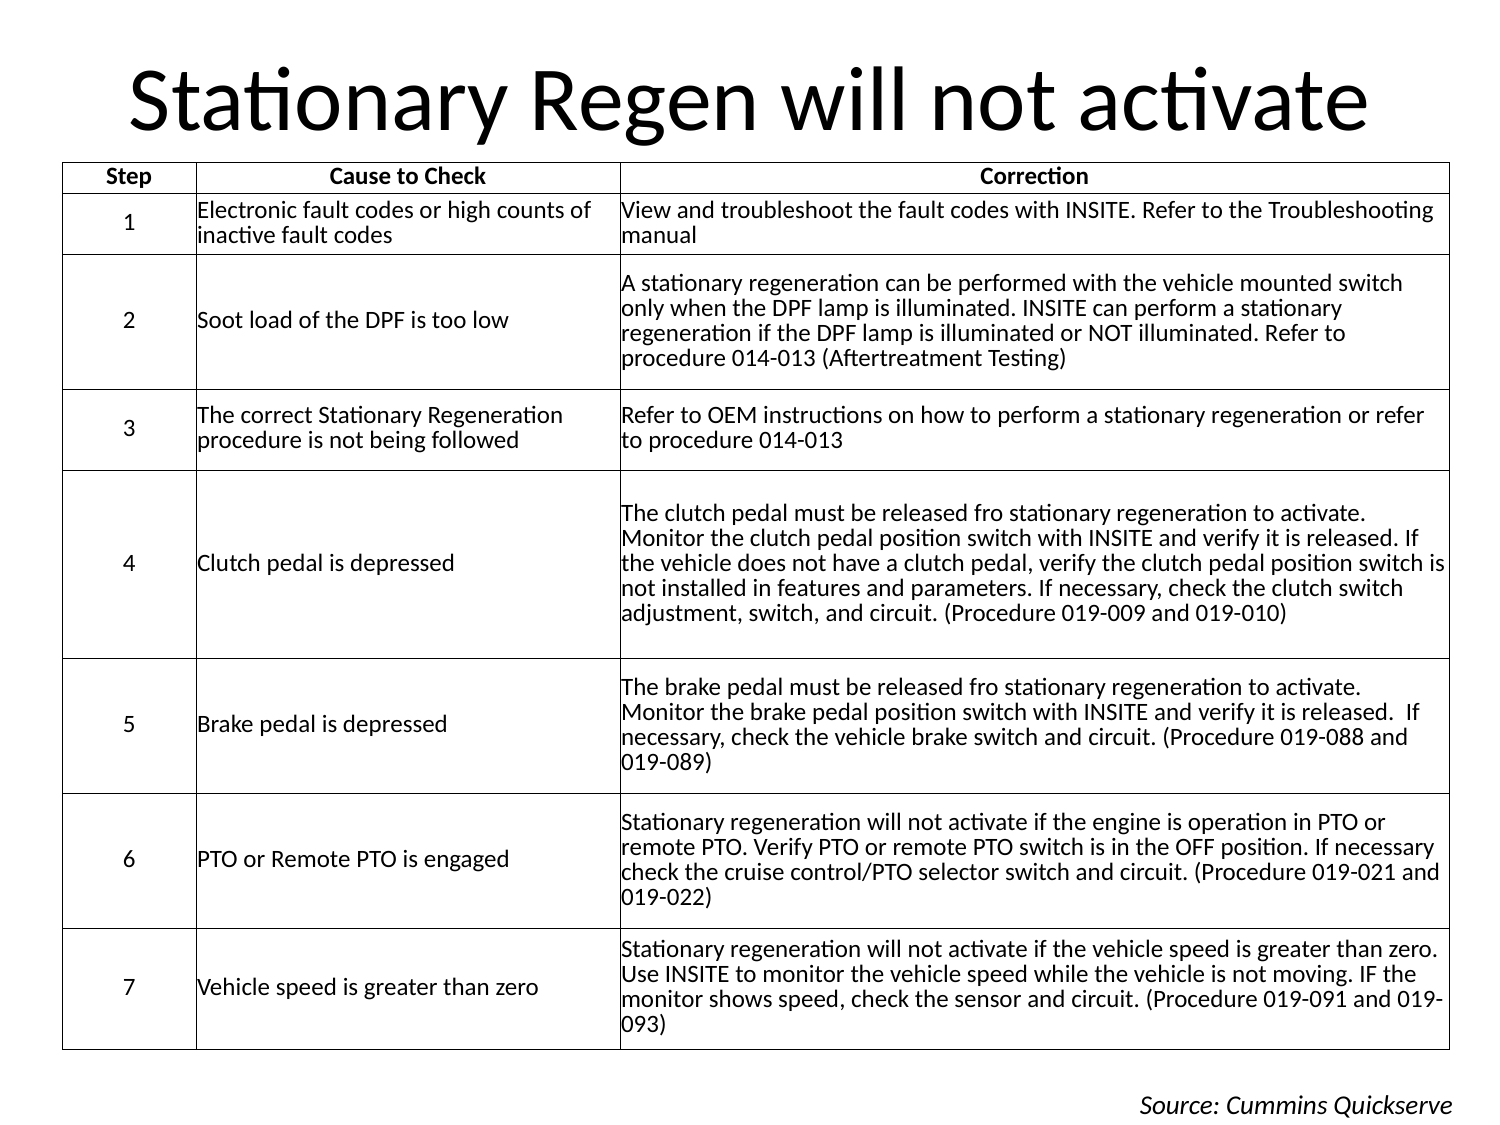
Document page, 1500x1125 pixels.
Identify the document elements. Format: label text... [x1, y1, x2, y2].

table_cell 7 [63, 929, 196, 1049]
table_cell 6 [63, 794, 196, 928]
table_cell Refer to OEM instructions on how to perform a stationary regeneration or refer to procedure 014-013 [621, 390, 1449, 470]
table_cell PTO or Remote PTO is engaged [197, 794, 620, 928]
table_cell Stationary regeneration will not activate if the vehicle speed is greater than zero. Use INSITE to monitor the vehicle speed while the vehicle is not moving. IF the monitor shows speed, check the sensor and circuit. (Procedure 019-091 and 019-093) [621, 929, 1449, 1049]
table_cell 3 [63, 390, 196, 470]
table_header Step [63, 163, 196, 193]
table_cell 4 [63, 471, 196, 658]
table_cell 5 [63, 659, 196, 793]
table_cell 1 [63, 194, 196, 254]
table_cell Vehicle speed is greater than zero [197, 929, 620, 1049]
text_box Source: Cummins Quickserve [1124, 1079, 1500, 1125]
table_cell The correct Stationary Regeneration procedure is not being followed [197, 390, 620, 470]
table_header Cause to Check [197, 163, 620, 193]
table_cell View and troubleshoot the fault codes with INSITE. Refer to the Troubleshooting manual [621, 194, 1449, 254]
table_cell The brake pedal must be released fro stationary regeneration to activate. Monitor the brake pedal position switch with INSITE and verify it is released. If necessary, check the vehicle brake switch and circuit. (Procedure 019-088 and 019-089) [621, 659, 1449, 793]
table_cell Electronic fault codes or high counts of inactive fault codes [197, 194, 620, 254]
table_cell A stationary regeneration can be performed with the vehicle mounted switch only when the DPF lamp is illuminated. INSITE can perform a stationary regeneration if the DPF lamp is illuminated or NOT illuminated. Refer to procedure 014-013 (Aftertreatment Testing) [621, 255, 1449, 389]
table_cell 2 [63, 255, 196, 389]
table_header Correction [621, 163, 1449, 193]
table_cell Stationary regeneration will not activate if the engine is operation in PTO or remote PTO. Verify PTO or remote PTO switch is in the OFF position. If necessary check the cruise control/PTO selector switch and circuit. (Procedure 019-021 and 019-022) [621, 794, 1449, 928]
table_cell Clutch pedal is depressed [197, 471, 620, 658]
table_cell Brake pedal is depressed [197, 659, 620, 793]
table_cell The clutch pedal must be released fro stationary regeneration to activate. Monitor the clutch pedal position switch with INSITE and verify it is released. If the vehicle does not have a clutch pedal, verify the clutch pedal position switch is not installed in features and parameters. If necessary, check the clutch switch adjustment, switch, and circuit. (Procedure 019-009 and 019-010) [621, 471, 1449, 658]
title Stationary Regen will not activate [74, 0, 1426, 162]
table_cell Soot load of the DPF is too low [197, 255, 620, 389]
